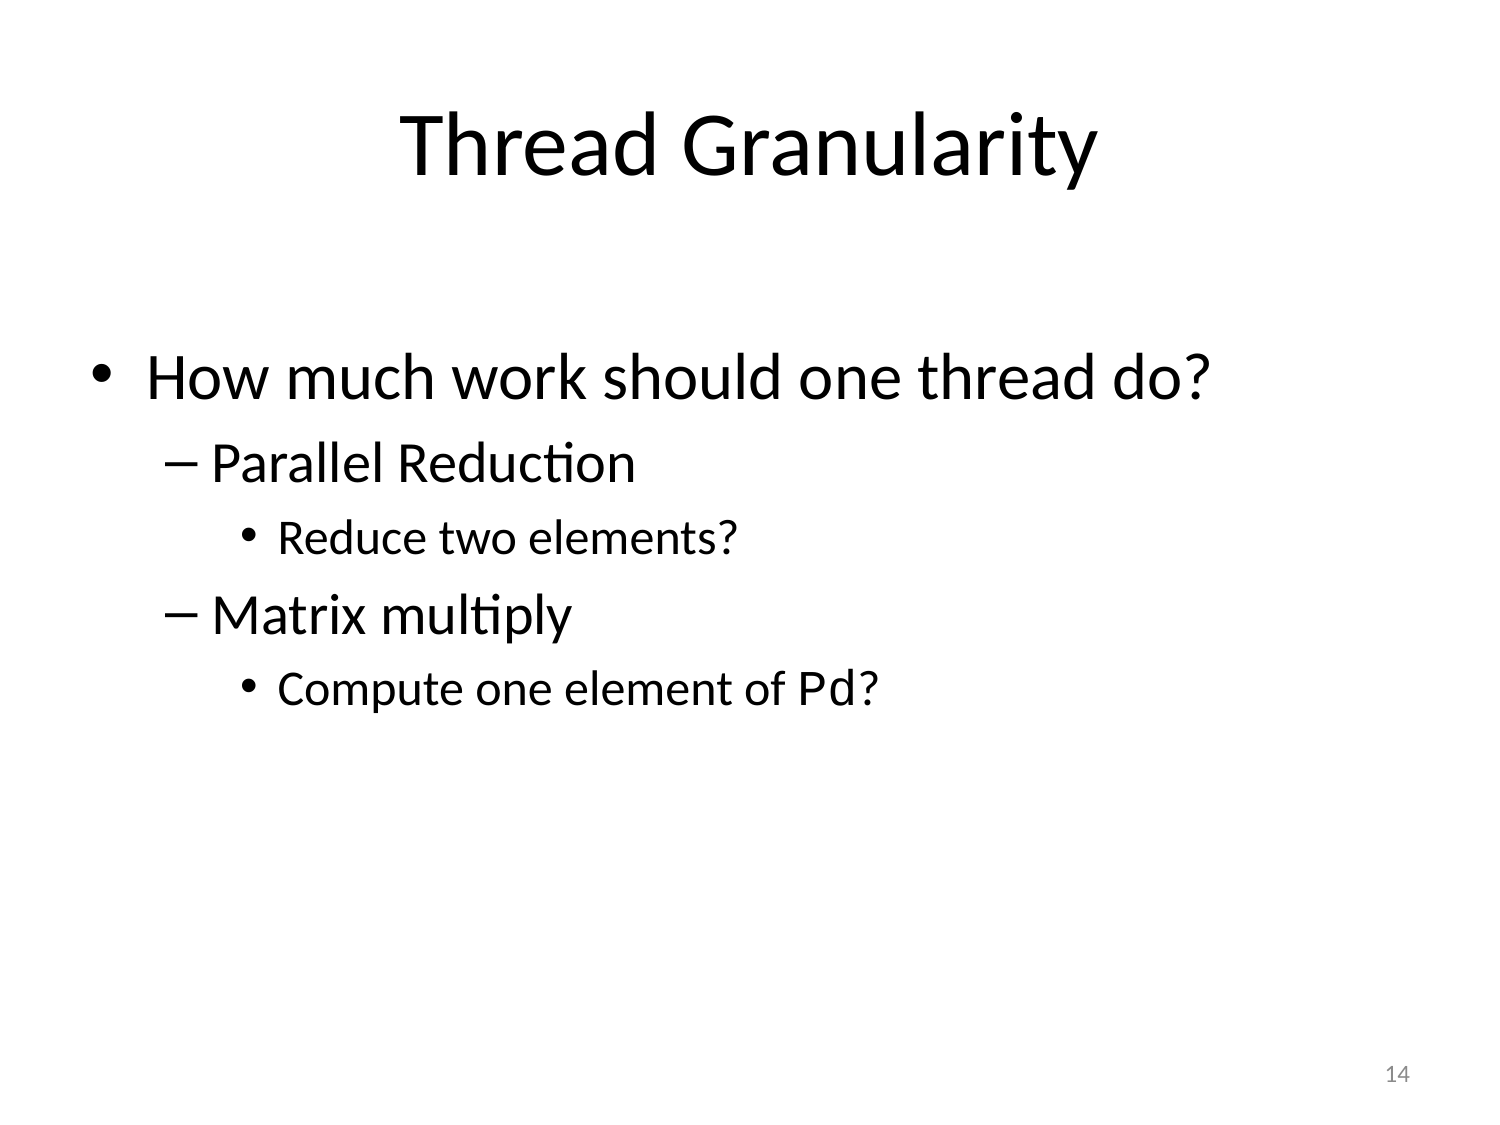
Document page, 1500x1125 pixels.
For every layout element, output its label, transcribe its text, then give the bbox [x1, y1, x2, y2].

slide_number 14 [1074, 1042, 1425, 1103]
list How much work should one thread do? Parallel Reduction Reduce two elements? Matrix multiply Compute one element of Pd? [75, 324, 1438, 1100]
title Thread Granularity [75, 45, 1425, 233]
